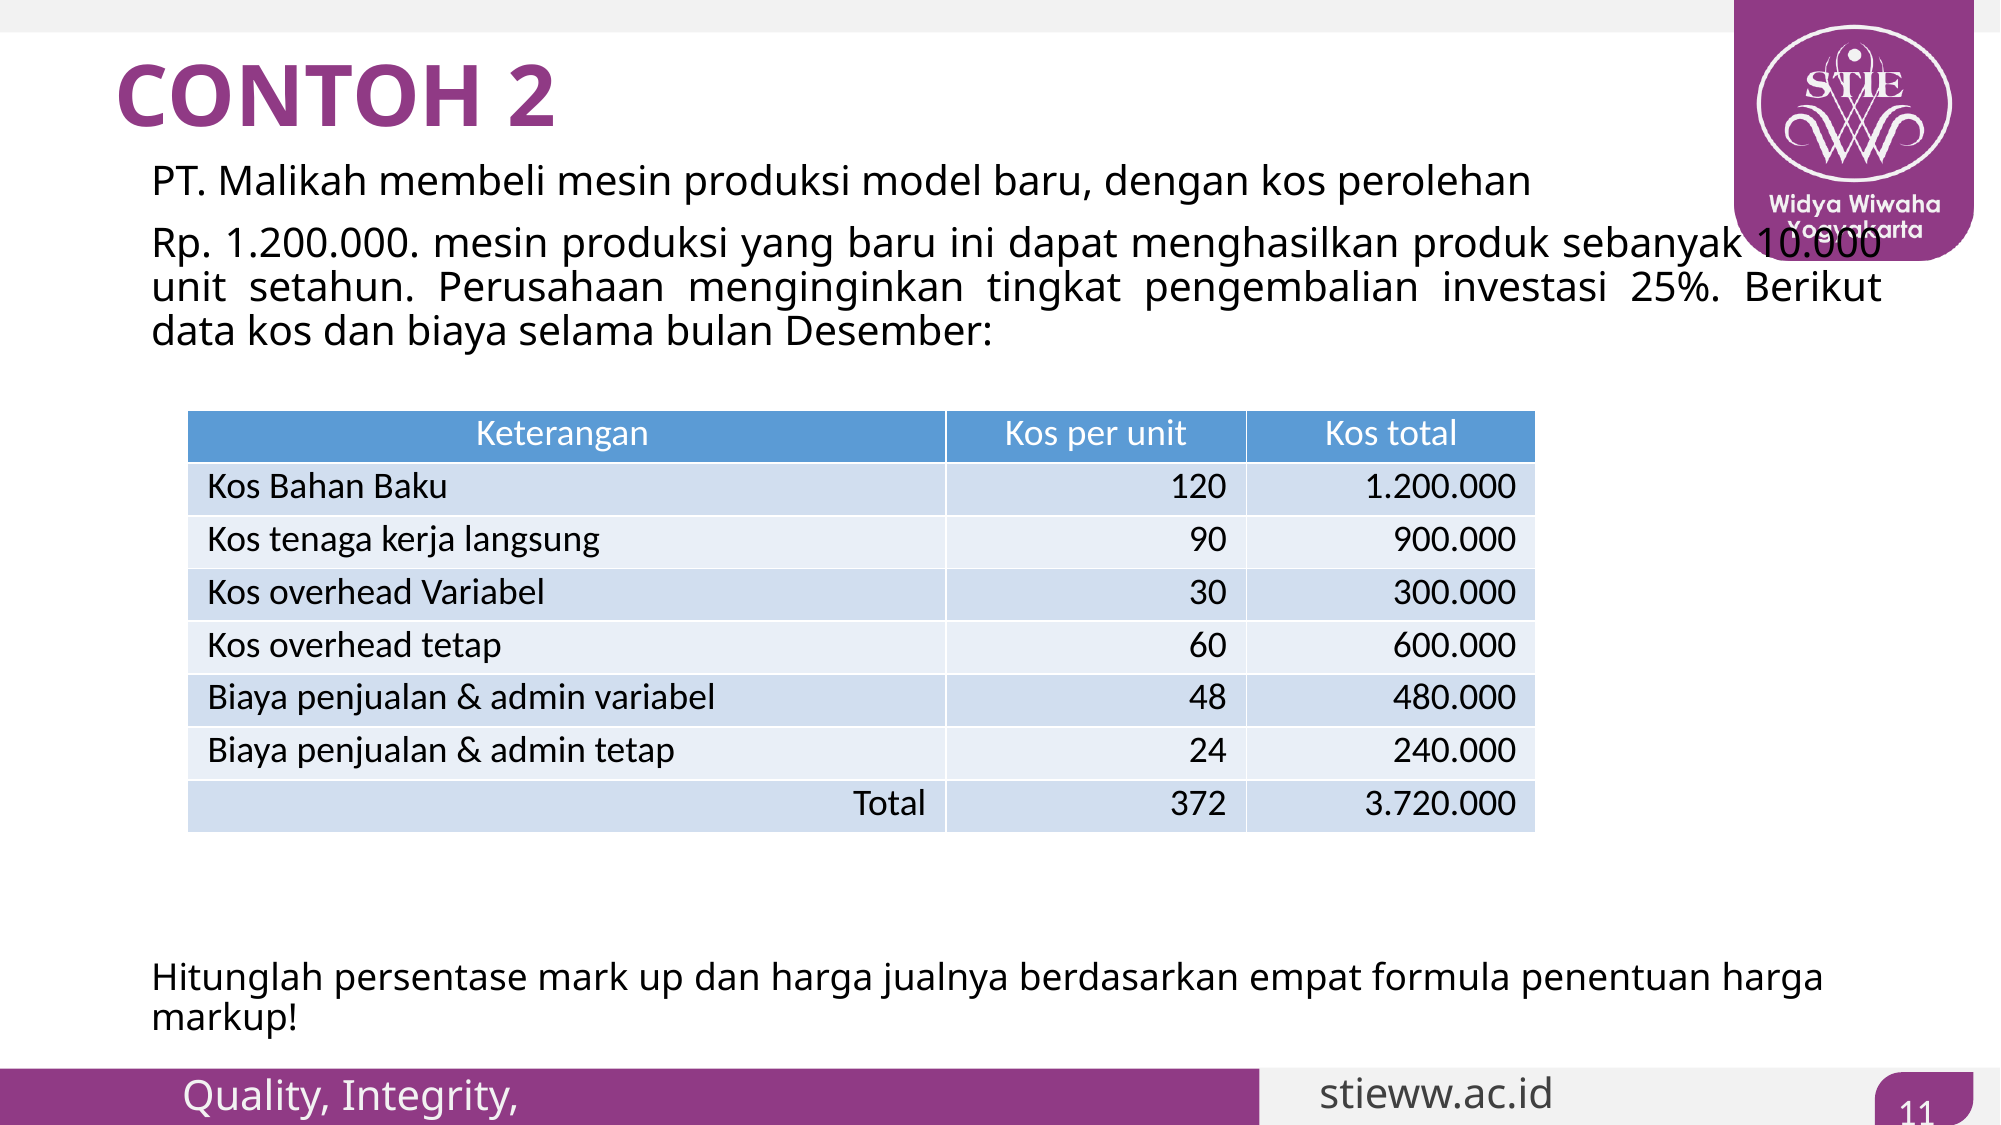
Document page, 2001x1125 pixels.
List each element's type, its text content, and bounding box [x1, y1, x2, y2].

table_cell 30 [947, 569, 1246, 620]
table_header Keterangan [188, 411, 945, 462]
table_header Kos total [1247, 411, 1535, 462]
table_cell 90 [947, 517, 1246, 568]
table_cell 120 [947, 464, 1246, 515]
table_cell Biaya penjualan & admin tetap [188, 728, 945, 779]
table_cell 48 [947, 675, 1246, 726]
table_cell 3.720.000 [1247, 781, 1535, 832]
table_cell 24 [947, 728, 1246, 779]
table_cell 372 [947, 781, 1246, 832]
table_cell 240.000 [1247, 728, 1535, 779]
table_cell Total [188, 781, 945, 832]
table_cell 900.000 [1247, 517, 1535, 568]
table_header Kos per unit [947, 411, 1246, 462]
table_cell Biaya penjualan & admin variabel [188, 675, 945, 726]
table_cell 300.000 [1247, 569, 1535, 620]
table_cell 1.200.000 [1247, 464, 1535, 515]
table_cell 60 [947, 622, 1246, 673]
list PT. Malikah membeli mesin produksi model baru, dengan kos perolehan Rp. 1.200.000. mesin produksi yang baru ini dapat menghasilkan produk sebanyak 10.000 unit setahun. Perusahaan menginginkan tingkat pengembalian investasi 25%. Berikut data kos dan biaya selama bulan Desember: Hitunglah persentase mark up dan harga jualnya berdasarkan empat formula penentuan harga markup! [99, 152, 1900, 1055]
picture [1734, 0, 1974, 261]
title CONTOH 2 [99, 45, 1900, 152]
table_cell Kos overhead Variabel [188, 569, 945, 620]
table_cell 480.000 [1247, 675, 1535, 726]
table_cell Kos overhead tetap [188, 622, 945, 673]
table_cell 600.000 [1247, 622, 1535, 673]
table_cell Kos Bahan Baku [188, 464, 945, 515]
table_cell Kos tenaga kerja langsung [188, 517, 945, 568]
